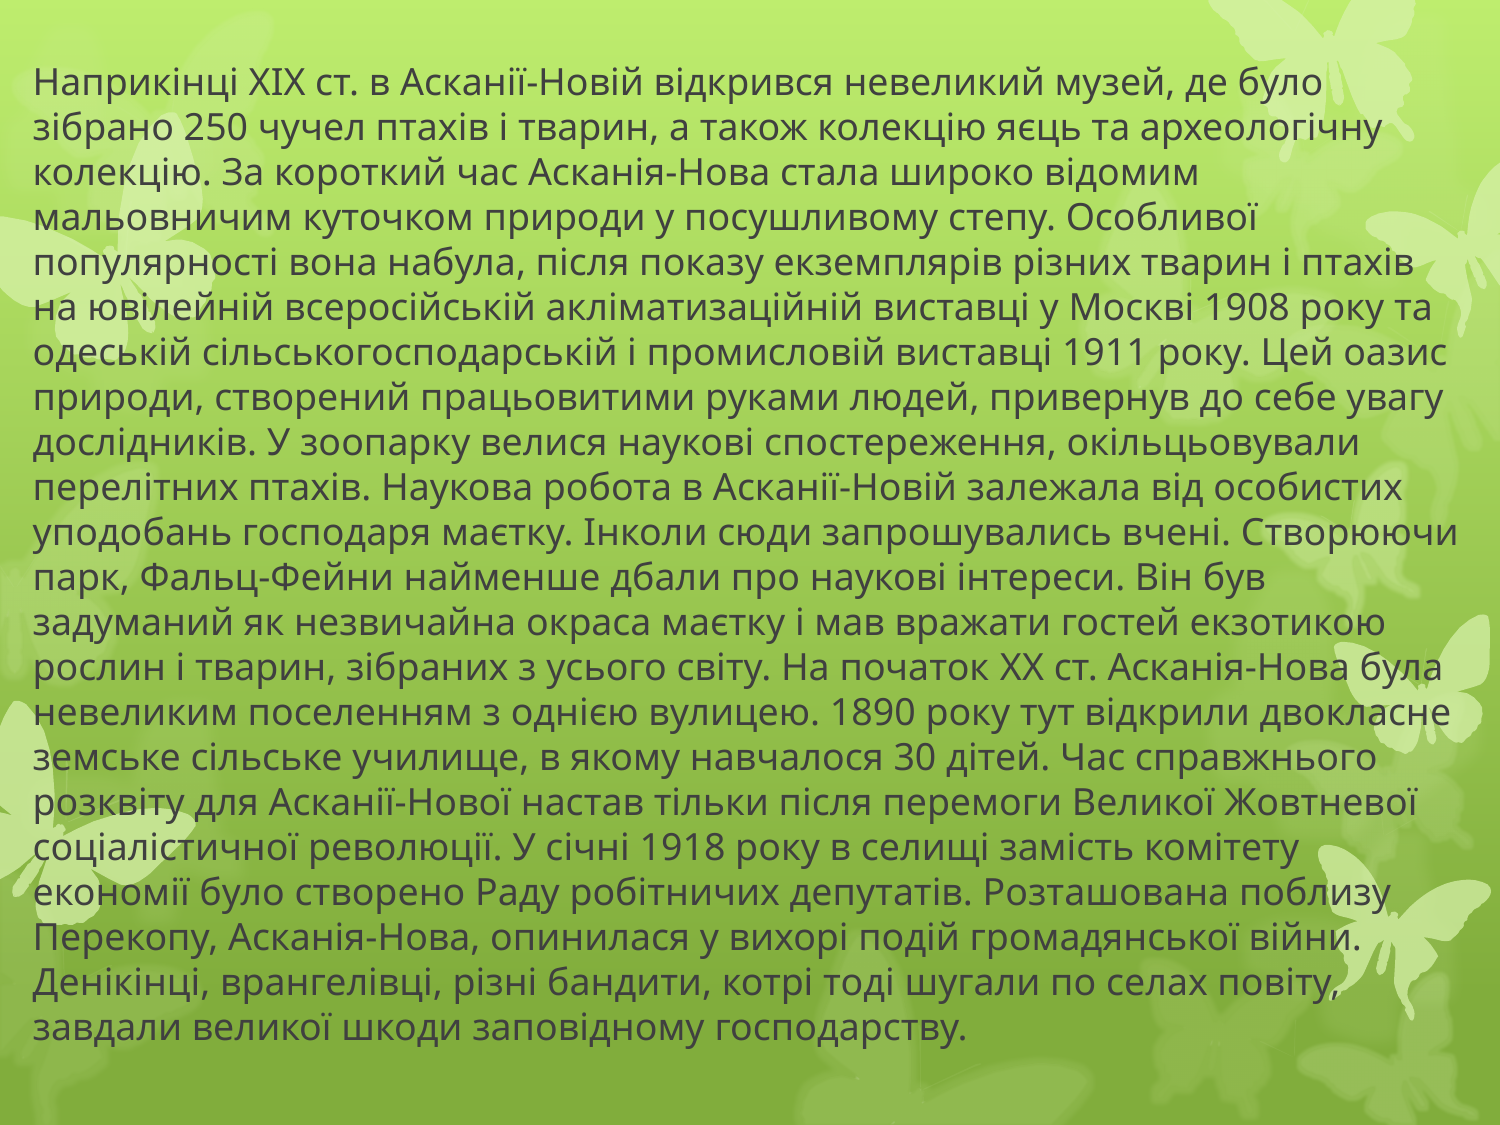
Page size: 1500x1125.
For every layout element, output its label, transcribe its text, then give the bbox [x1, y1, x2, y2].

list Наприкінці XIX ст. в Асканії-Новій відкрився невеликий музей, де було зібрано 250 чучел птахів і тварин, а також колекцію яєць та археологічну колекцію. За короткий час Асканія-Нова стала широко відомим мальовничим куточком природи у посушливому степу. Особливої популярності вона набула, після показу екземплярів різних тварин і птахів на ювілейній всеросійській акліматизаційній виставці у Москві 1908 року та одеській сільськогосподарській і промисловій виставці 1911 року. Цей оазис природи, створений працьовитими руками людей, привернув до себе увагу дослідників. У зоопарку велися наукові спостереження, окільцьовували перелітних птахів. Наукова робота в Асканії-Новій залежала від особистих уподобань господаря маєтку. Інколи сюди запрошувались вчені. Створюючи парк, Фальц-Фейни найменше дбали про наукові інтереси. Він був задуманий як незвичайна окраса маєтку і мав вражати гостей екзотикою рослин і тварин, зібраних з усього світу. На початок XX ст. Асканія-Нова була невеликим поселенням з однією вулицею. 1890 року тут відкрили двокласне земське сільське училище, в якому навчалося 30 дітей. Час справжнього розквіту для Асканії-Нової настав тільки після перемоги Великої Жовтневої соціалістичної революції. У січні 1918 року в селищі замість комітету економії було створено Раду робітничих депутатів. Розташована поблизу Перекопу, Асканія-Нова, опинилася у вихорі подій громадянської війни. Денікінці, врангелівці, різні бандити, котрі тоді шугали по селах повіту, завдали великої шкоди заповідному господарству. [17, 0, 1483, 1106]
